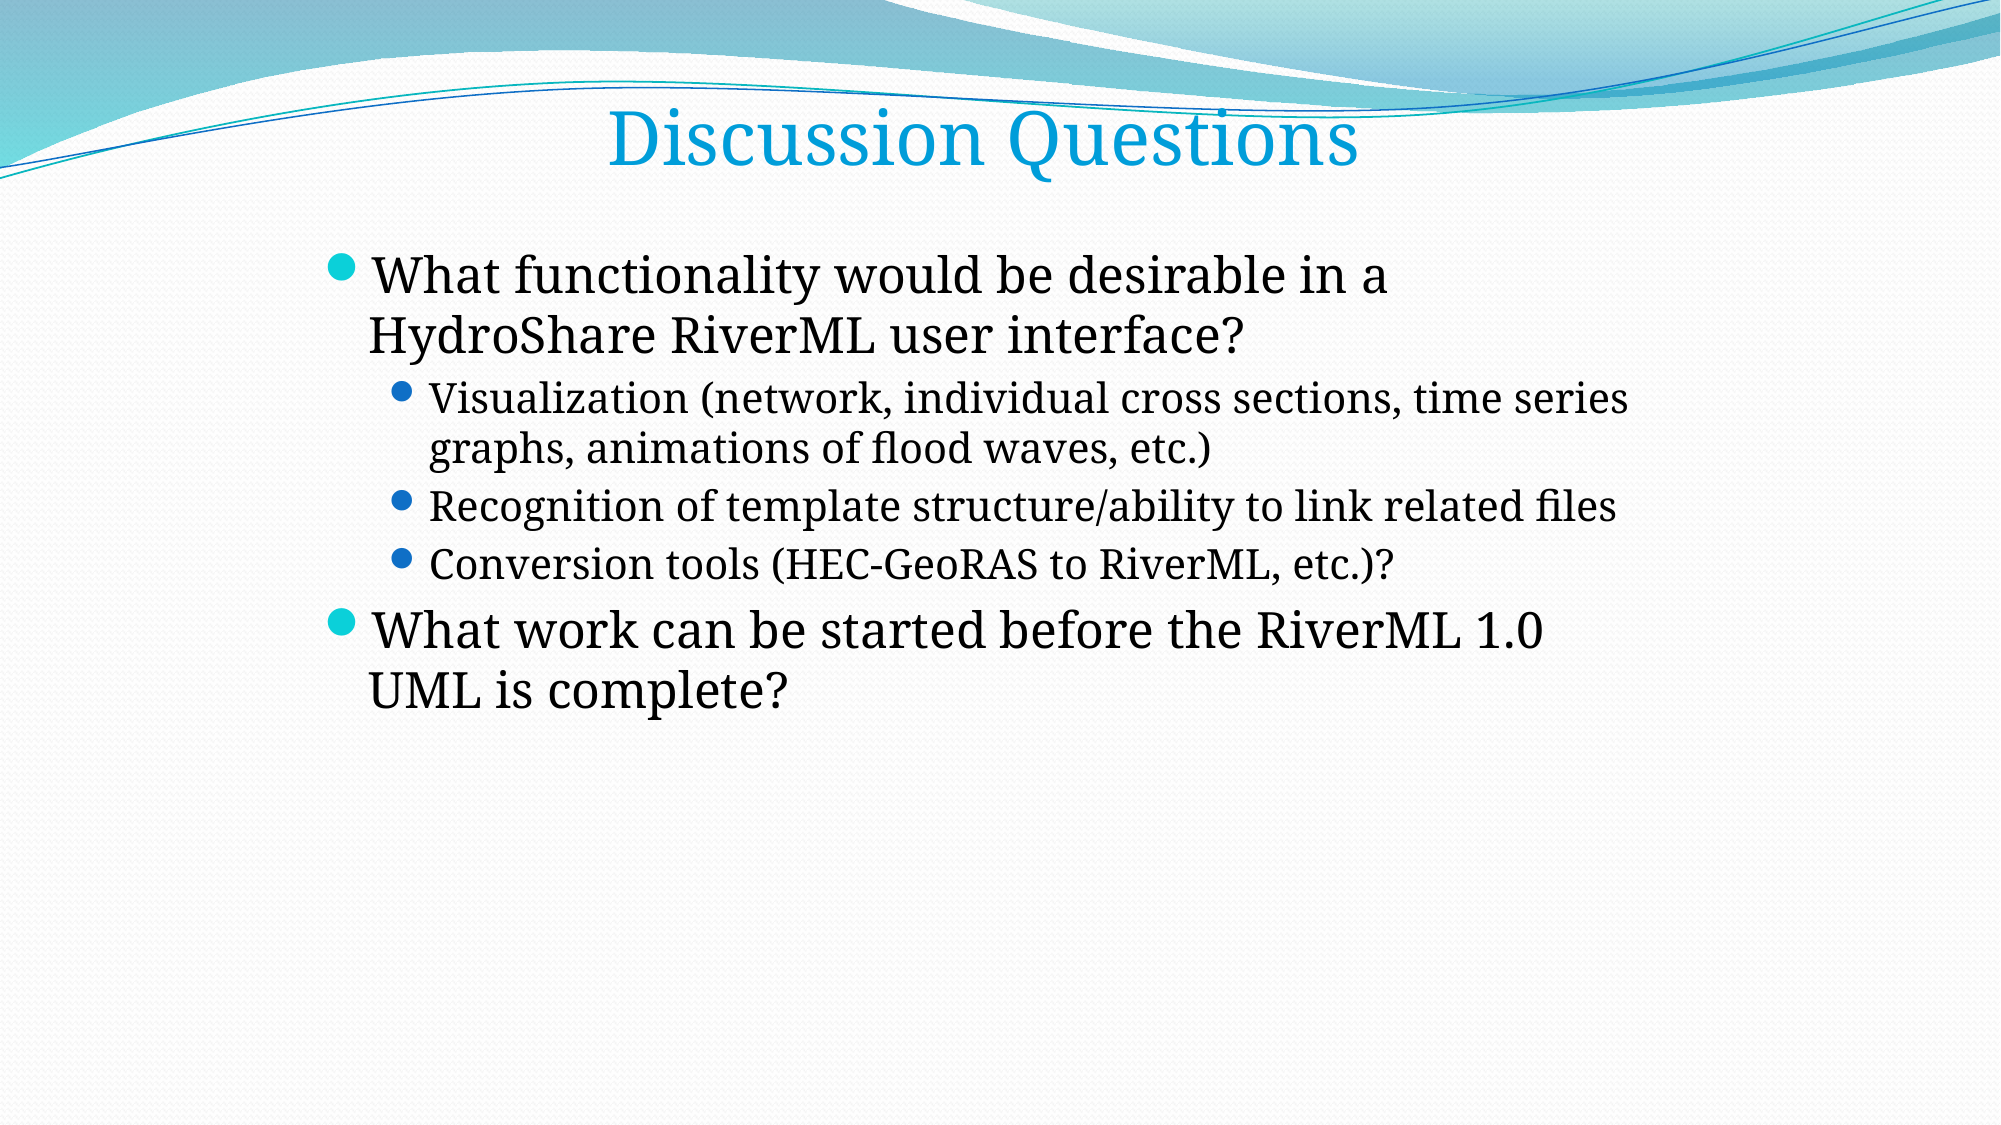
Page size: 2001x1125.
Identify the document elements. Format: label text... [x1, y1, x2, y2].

list What functionality would be desirable in a HydroShare RiverML user interface? Visualization (network, individual cross sections, time series graphs, animations of flood waves, etc.) Recognition of template structure/ability to link related files Conversion tools (HEC-GeoRAS to RiverML, etc.)? What work can be started before the RiverML 1.0 UML is complete? [309, 235, 1687, 1034]
text_box Discussion Questions [592, 83, 1376, 189]
